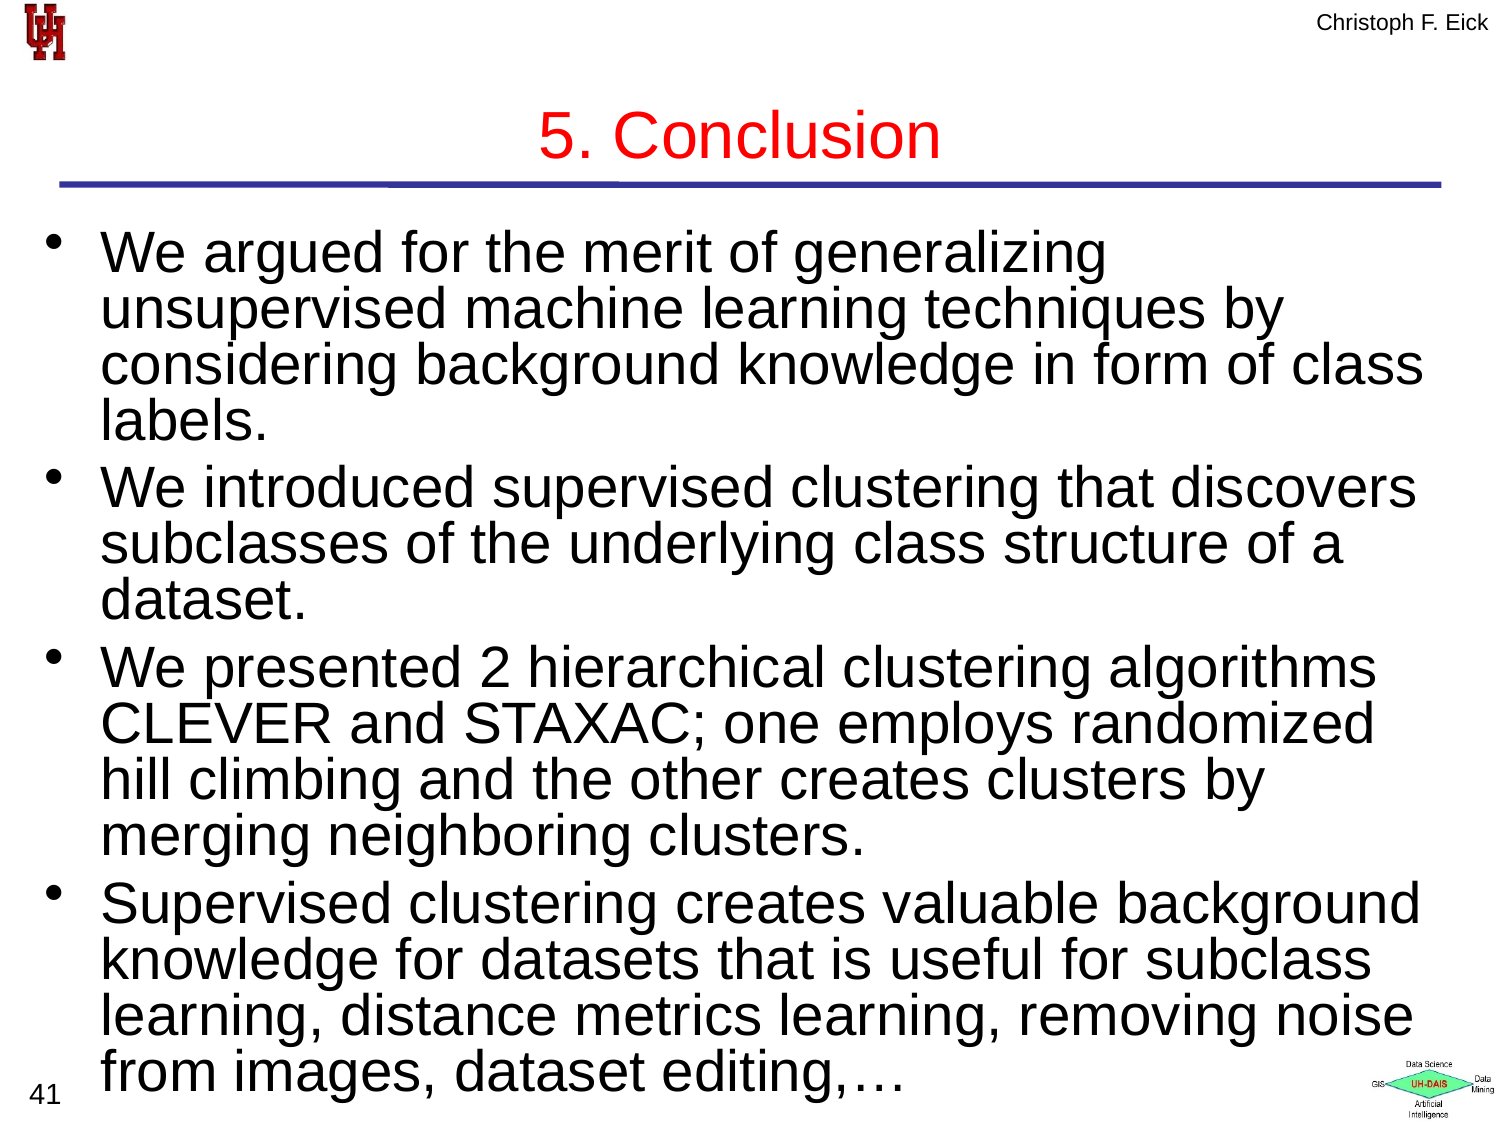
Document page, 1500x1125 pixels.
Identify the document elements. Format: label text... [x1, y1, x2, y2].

picture [22, 0, 67, 61]
slide_number 41 [0, 1067, 77, 1125]
list We argued for the merit of generalizing unsupervised machine learning techniques by considering background knowledge in form of class labels. We introduced supervised clustering that discovers subclasses of the underlying class structure of a dataset. We presented 2 hierarchical clustering algorithms CLEVER and STAXAC; one employs randomized hill climbing and the other creates clusters by merging neighboring clusters. Supervised clustering creates valuable background knowledge for datasets that is useful for subclass learning, distance metrics learning, removing noise from images, dataset editing,… [29, 219, 1459, 964]
picture [1364, 1048, 1500, 1125]
title 5. Conclusion [75, 78, 1425, 185]
